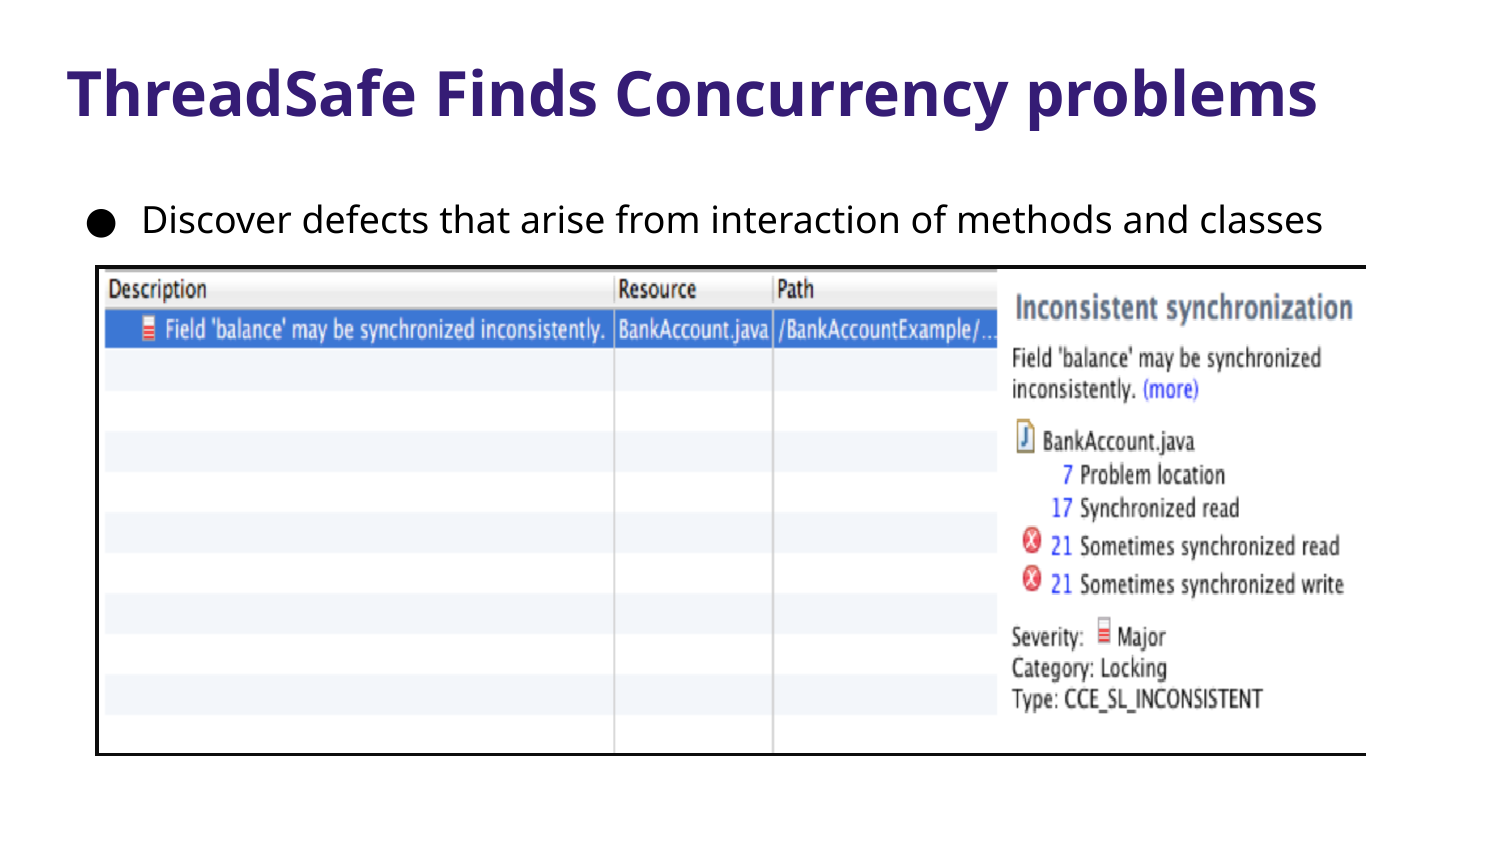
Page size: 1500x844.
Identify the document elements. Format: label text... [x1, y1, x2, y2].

list Discover defects that arise from interaction of methods and classes [51, 174, 1449, 810]
picture [94, 265, 1366, 756]
title ThreadSafe Finds Concurrency problems [51, 38, 1449, 145]
